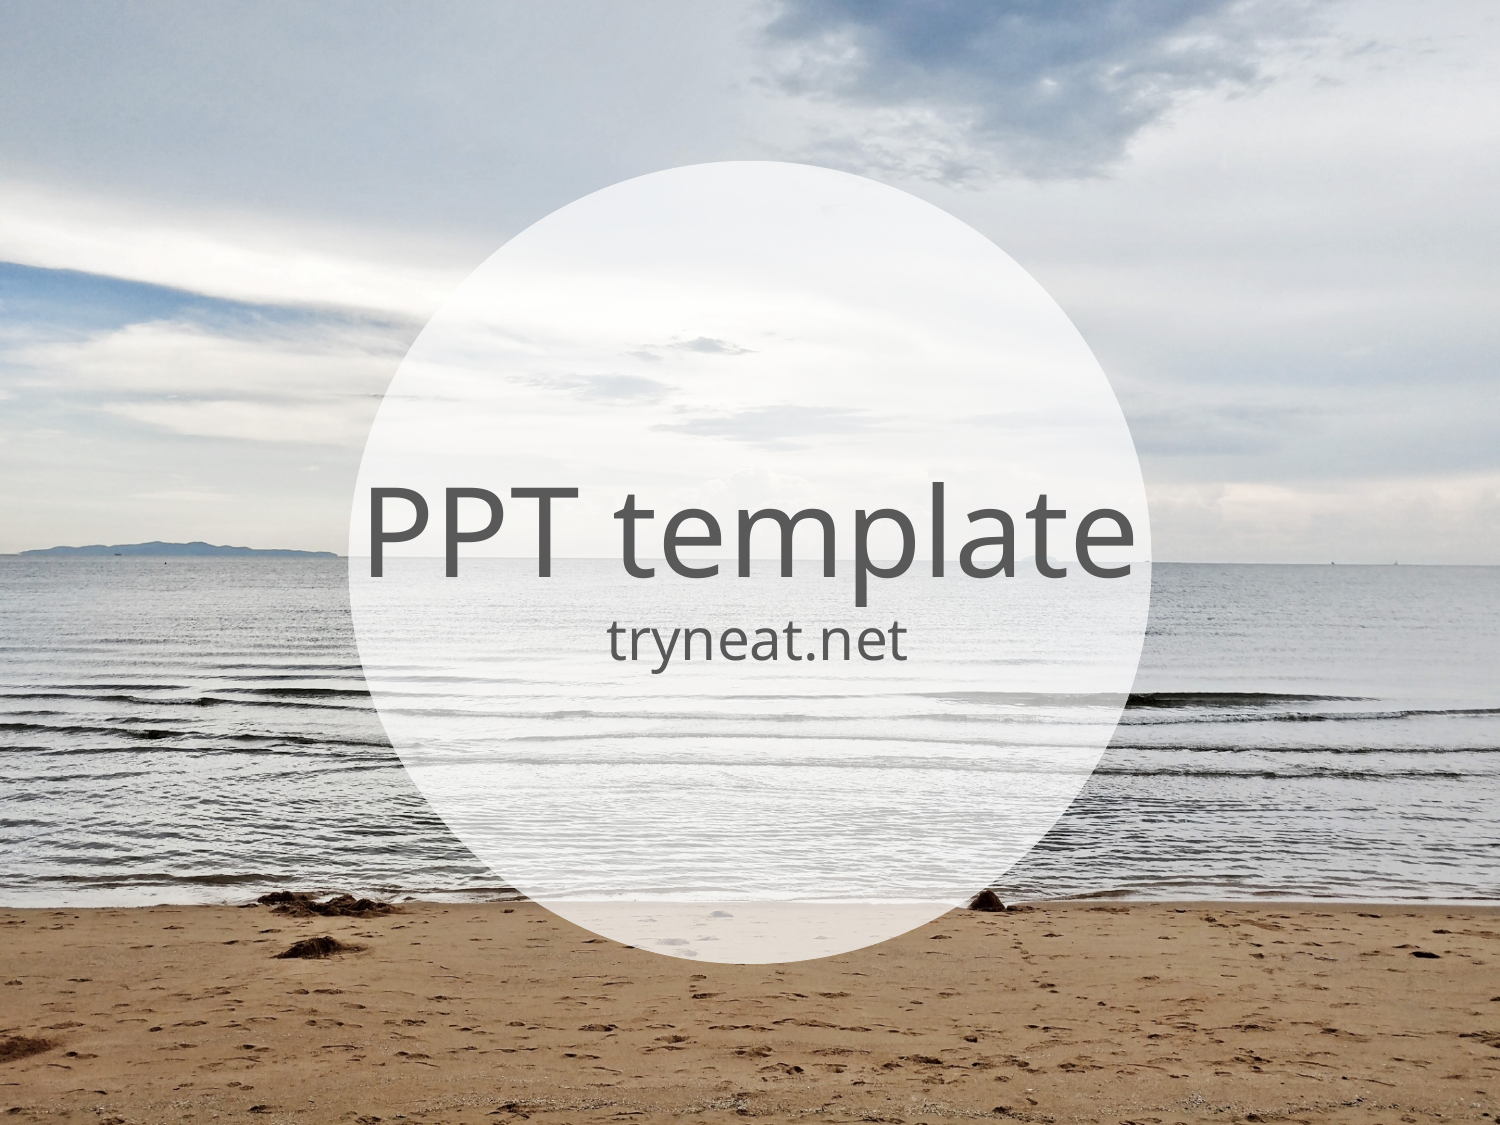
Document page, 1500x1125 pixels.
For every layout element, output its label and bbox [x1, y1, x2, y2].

text_box [0, 0, 1500, 1125]
